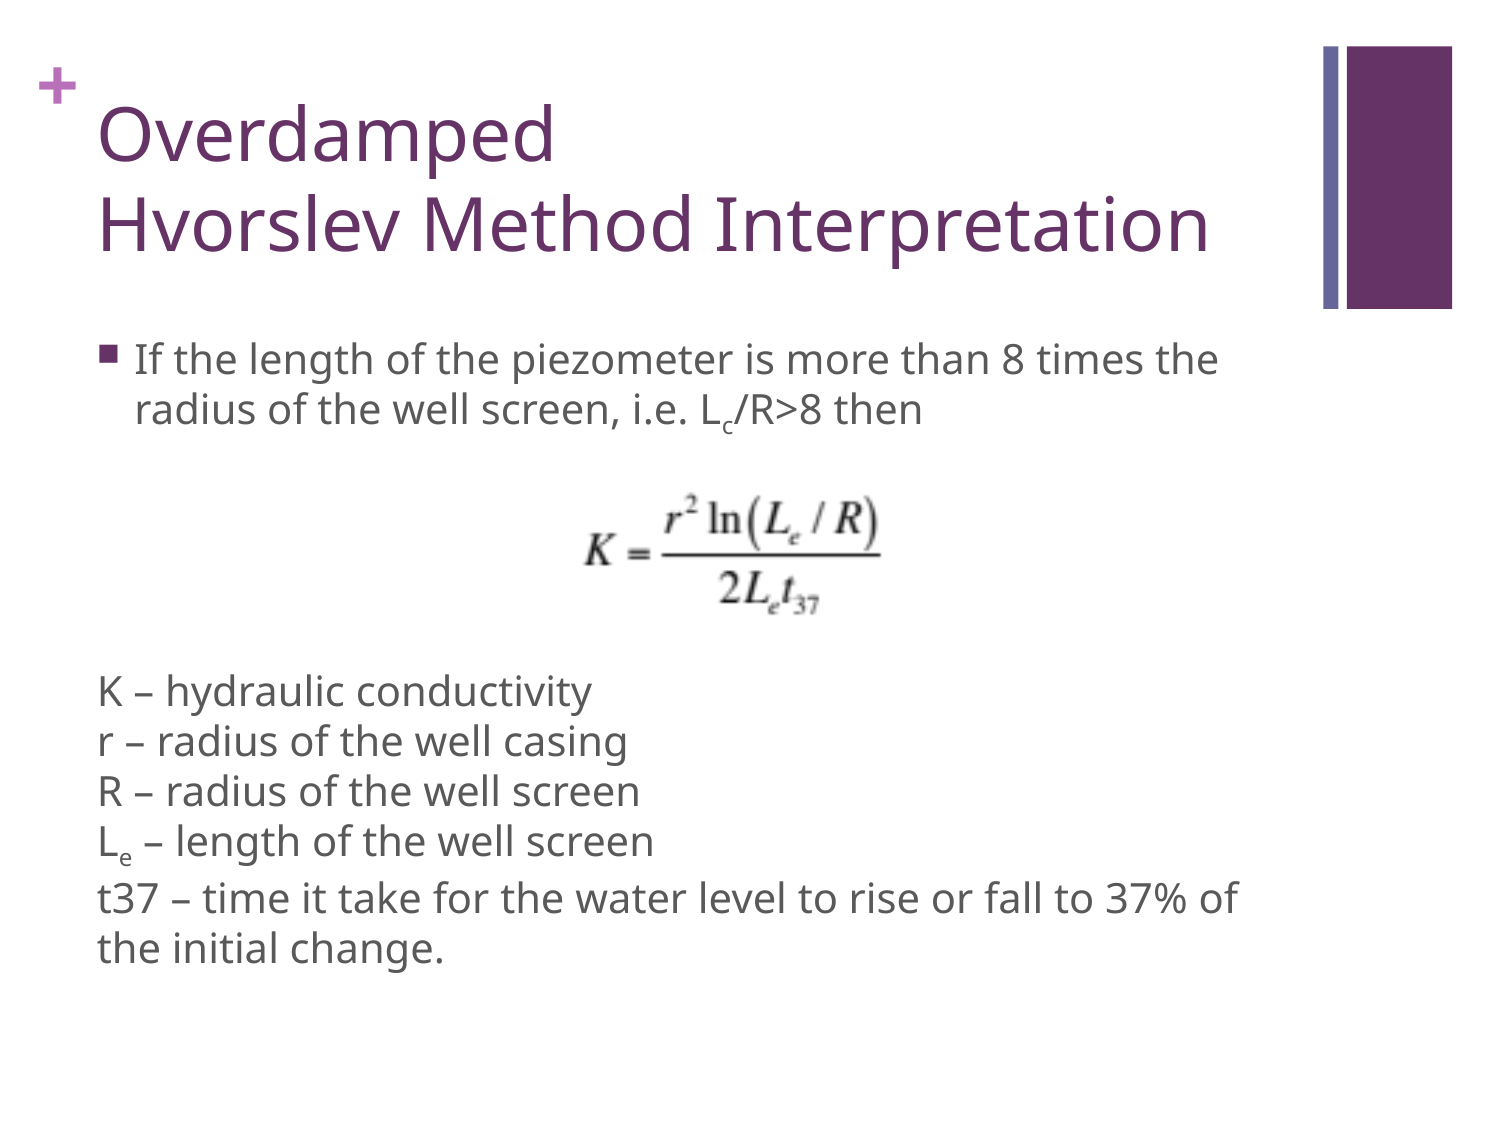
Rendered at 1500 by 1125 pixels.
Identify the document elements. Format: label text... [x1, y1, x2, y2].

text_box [577, 484, 885, 619]
list If the length of the piezometer is more than 8 times the radius of the well screen, i.e. Lc/R>8 then K – hydraulic conductivity r – radius of the well casing R – radius of the well screen Le – length of the well screen t37 – time it take for the water level to rise or fall to 37% of the initial change. [81, 324, 1322, 1005]
title Overdamped Hvorslev Method Interpretation [81, 79, 1322, 263]
